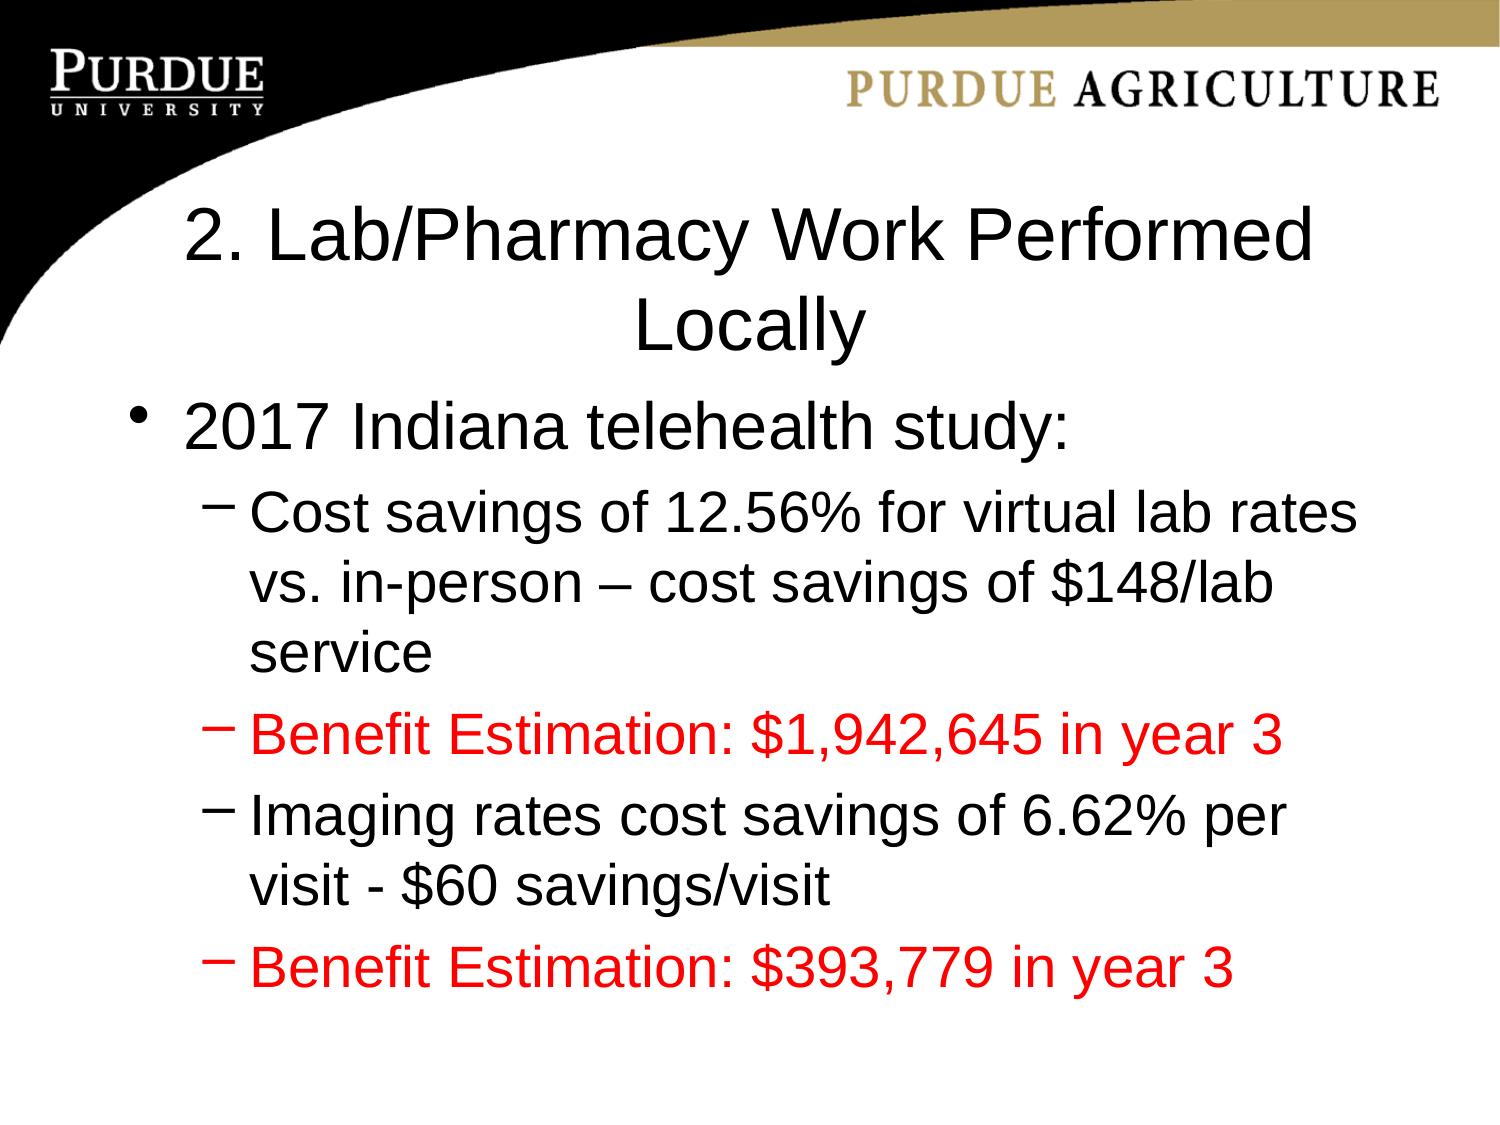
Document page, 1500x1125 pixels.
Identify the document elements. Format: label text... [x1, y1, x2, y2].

title 2. Lab/Pharmacy Work Performed Locally [112, 212, 1388, 338]
picture [0, 0, 1500, 352]
list 2017 Indiana telehealth study: Cost savings of 12.56% for virtual lab rates vs. in-person – cost savings of $148/lab service Benefit Estimation: $1,942,645 in year 3 Imaging rates cost savings of 6.62% per visit - $60 savings/visit Benefit Estimation: $393,779 in year 3 [112, 374, 1388, 1001]
